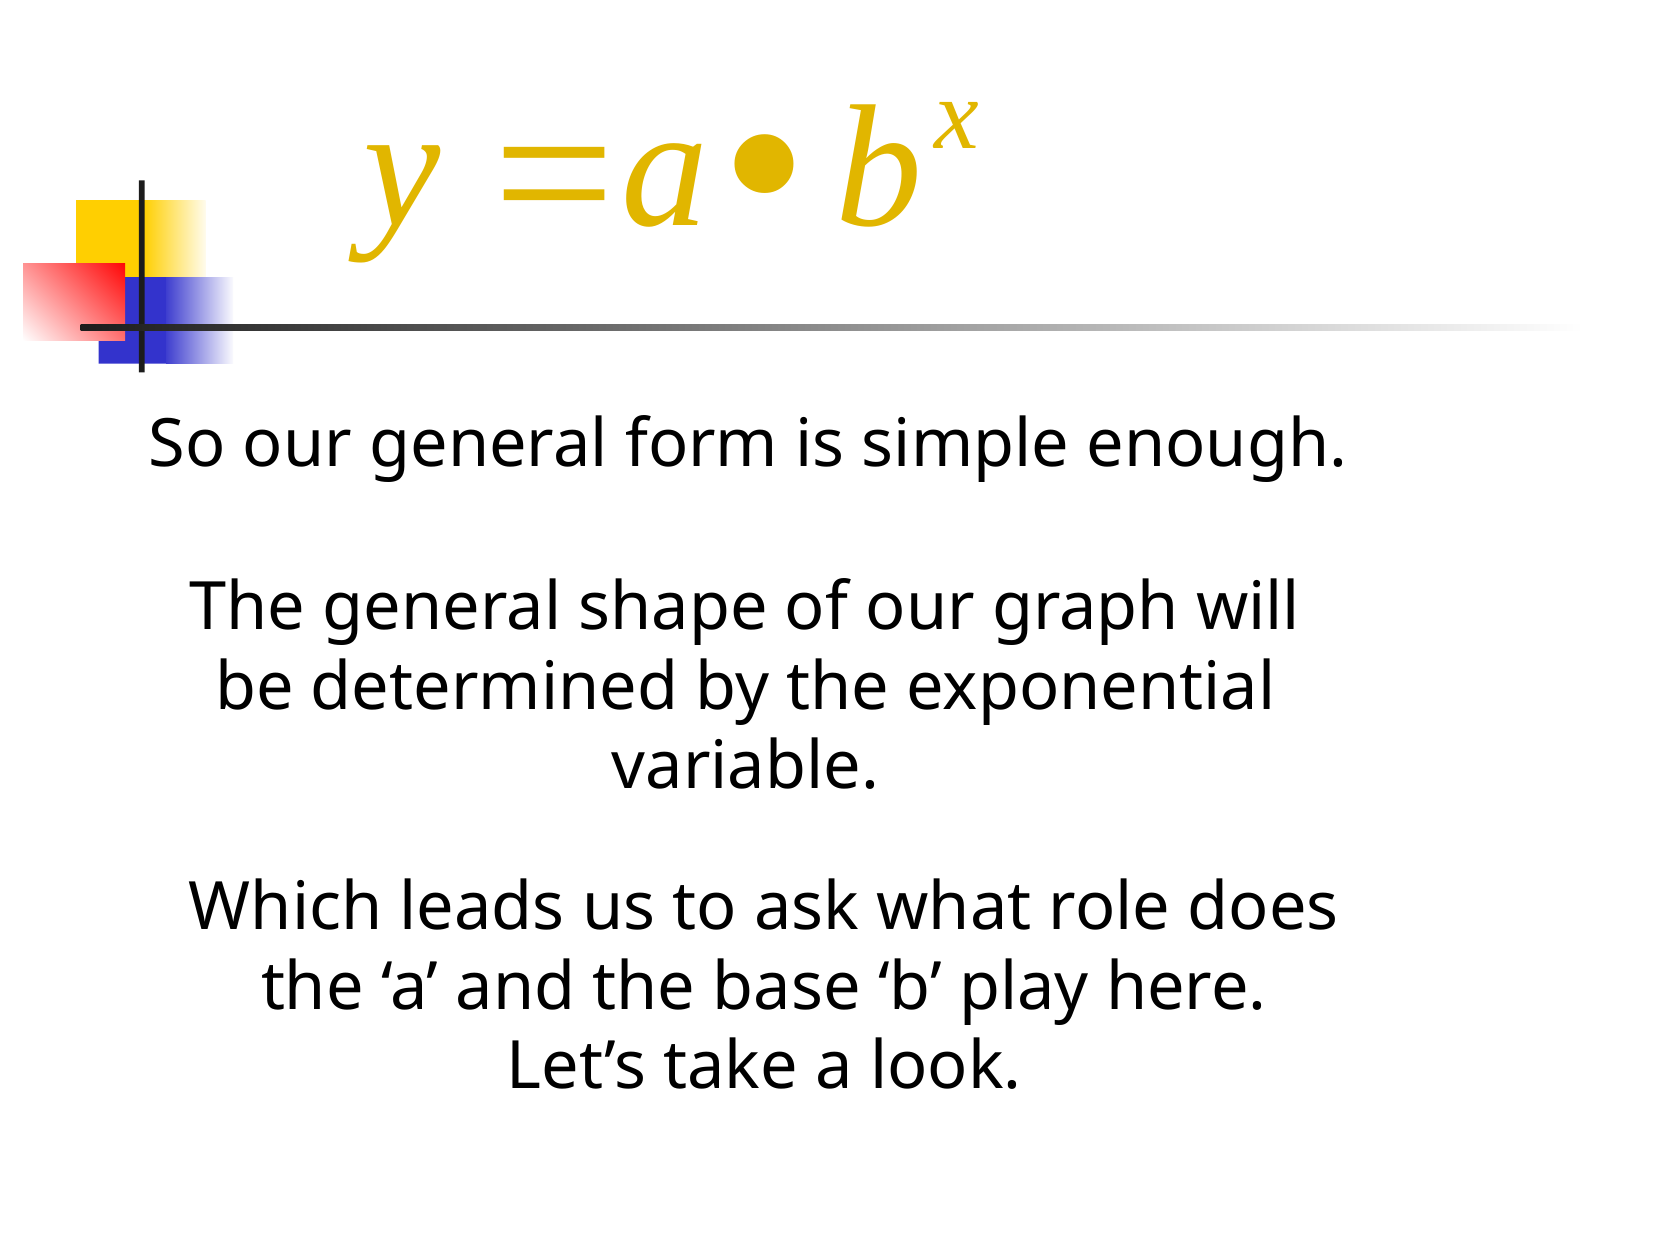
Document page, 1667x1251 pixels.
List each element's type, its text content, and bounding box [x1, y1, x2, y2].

text_box The general shape of our graph will be determined by the exponential variable. [145, 562, 1346, 803]
text_box So our general form is simple enough. [145, 399, 1352, 480]
text_box Which leads us to ask what role does the ‘a’ and the base ‘b’ play here. Let’s take a look. [183, 862, 1346, 1103]
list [320, 37, 1017, 299]
